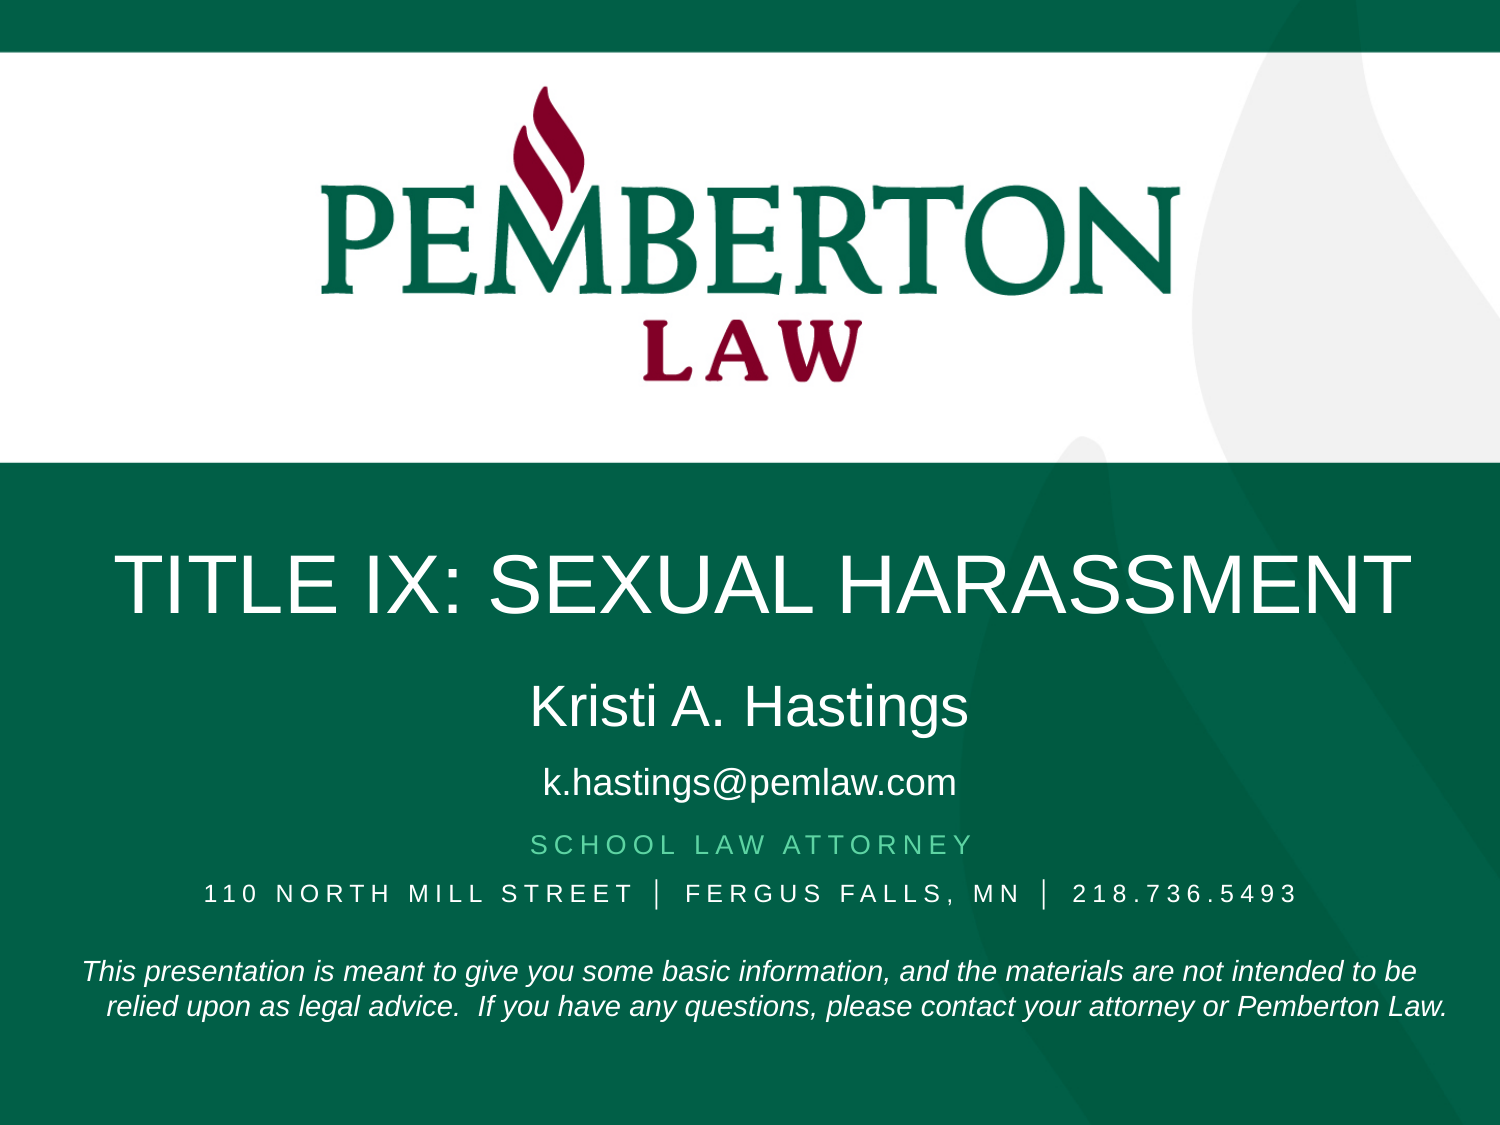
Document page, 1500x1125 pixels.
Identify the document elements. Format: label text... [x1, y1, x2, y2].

picture [0, 946, 1500, 1125]
text_box This presentation is meant to give you some basic information, and the materials are not intended to be relied upon as legal advice. If you have any questions, please contact your attorney or Pemberton Law. [32, 945, 1469, 1077]
title Title ix: Sexual Harassment [59, 522, 1469, 660]
subtitle Kristi A. Hastings k.hastings@pemlaw.com [0, 660, 1500, 820]
picture [0, 0, 1500, 660]
list School law attorney 110 NORTH MILL STREET │ FERGUS FALLS, MN │ 218.736.5493 [0, 820, 1500, 946]
